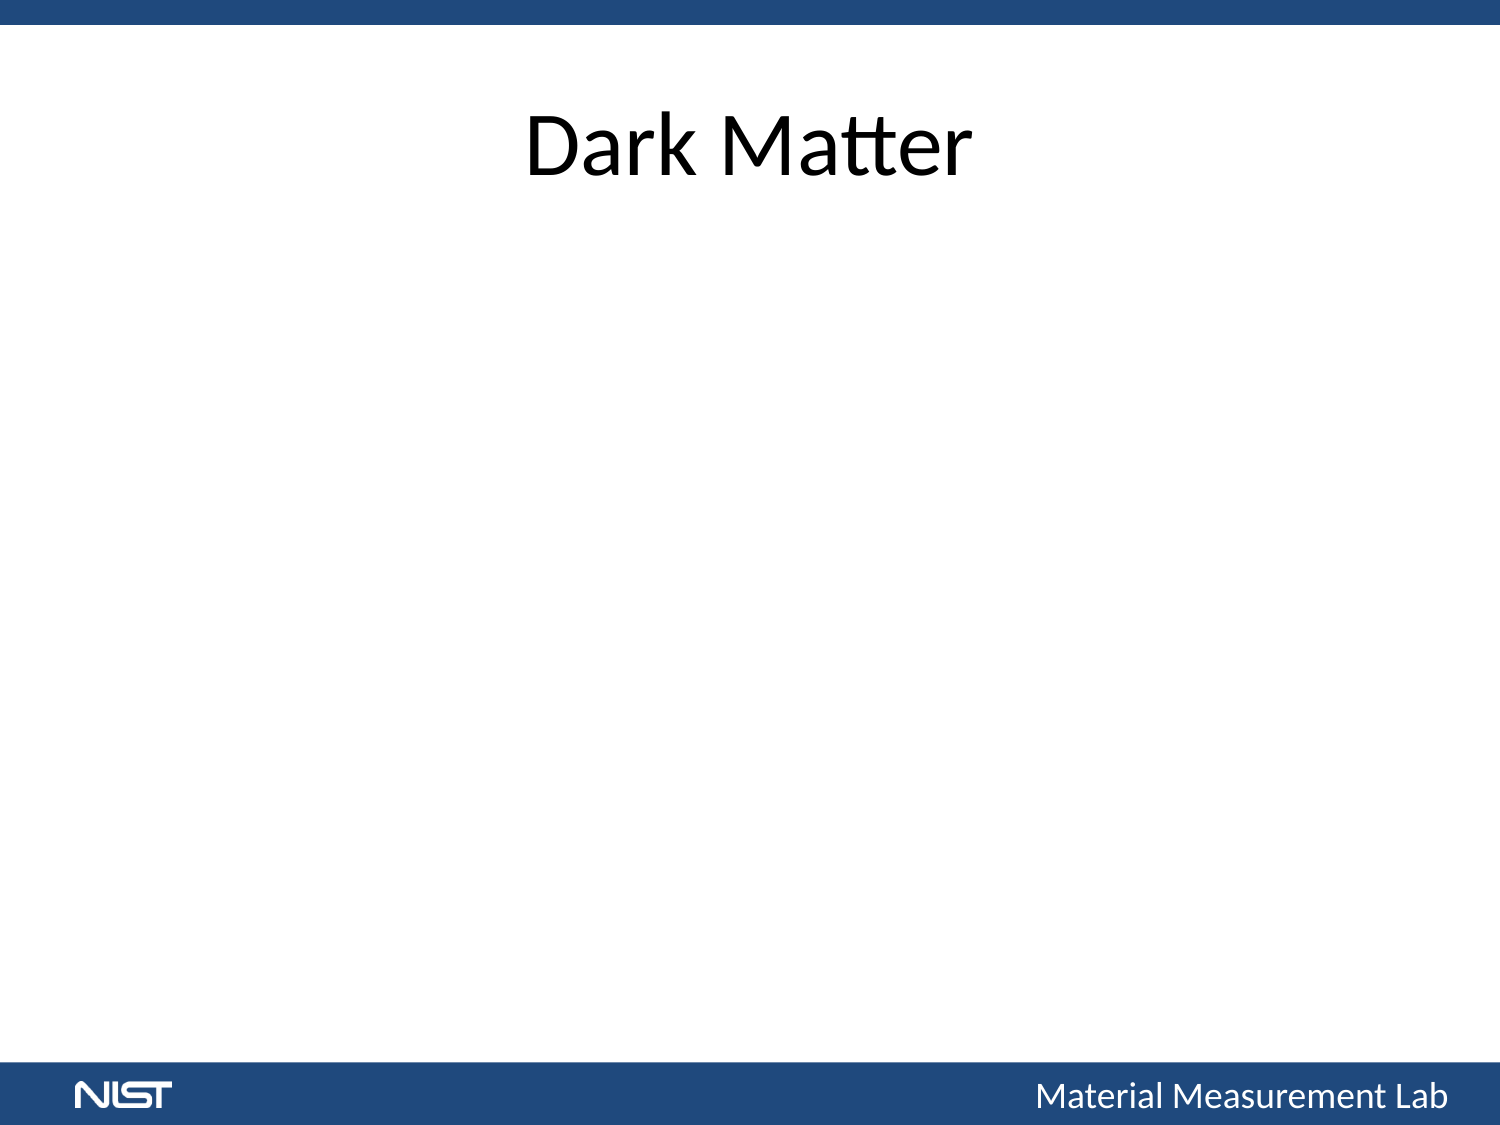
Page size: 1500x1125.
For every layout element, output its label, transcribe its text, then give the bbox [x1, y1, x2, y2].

title Dark Matter [75, 45, 1425, 233]
picture [75, 1081, 172, 1108]
